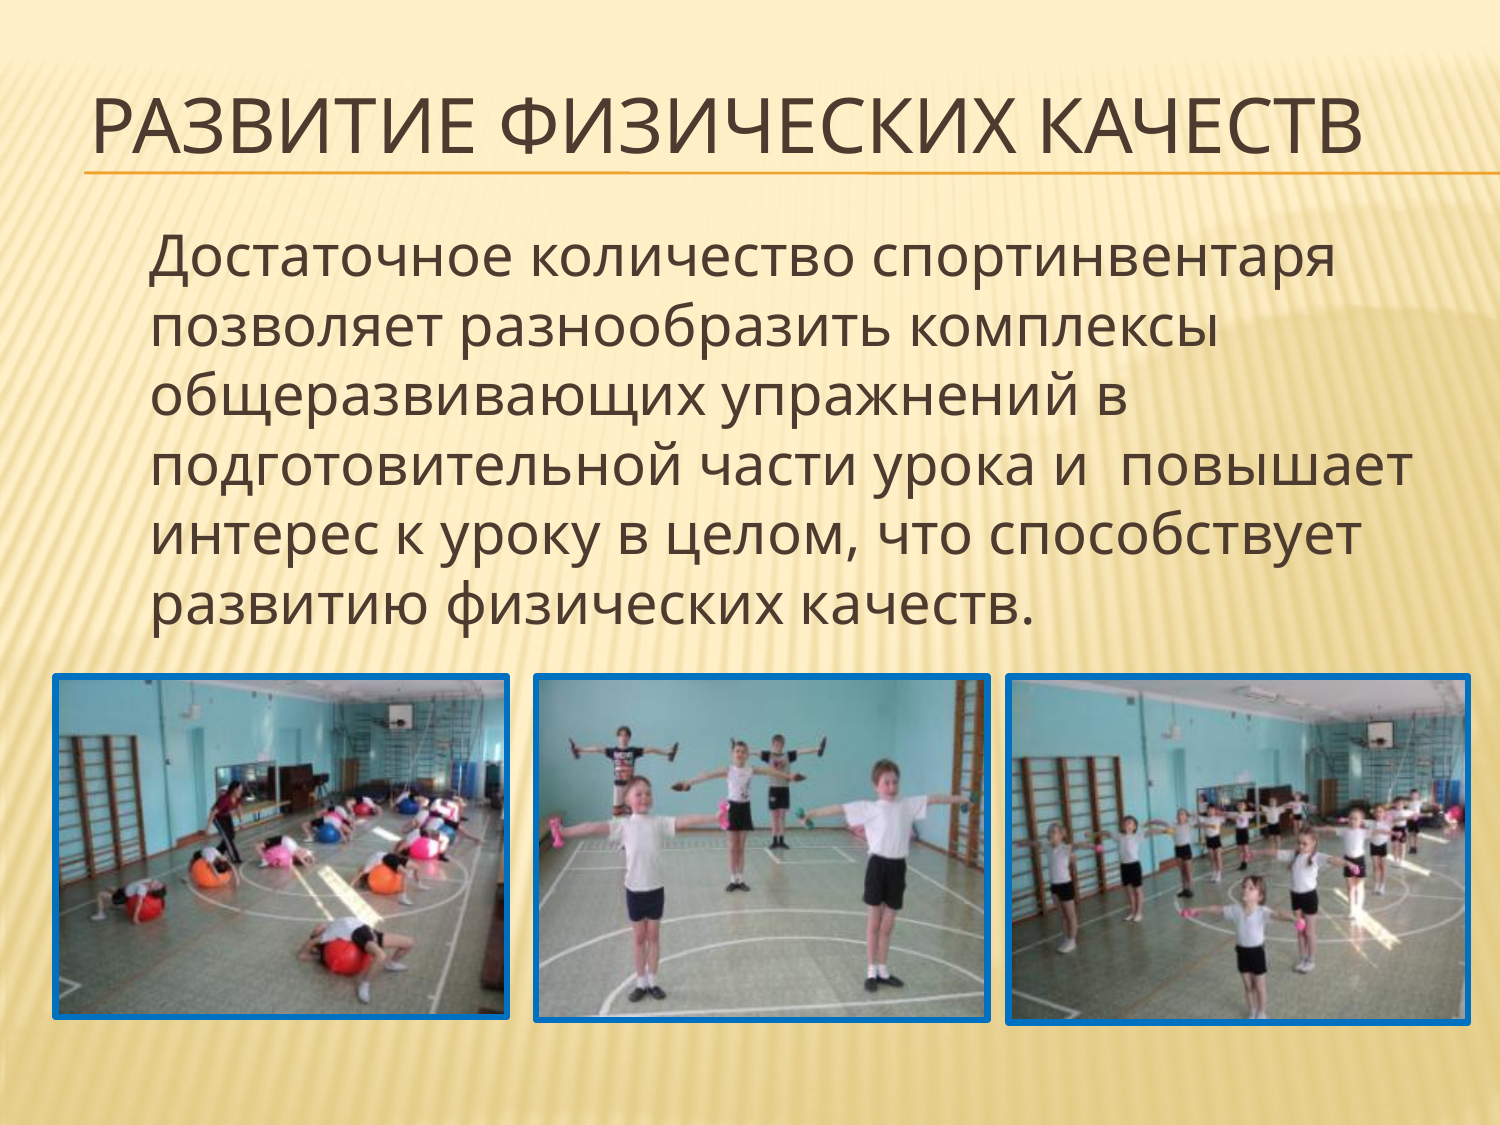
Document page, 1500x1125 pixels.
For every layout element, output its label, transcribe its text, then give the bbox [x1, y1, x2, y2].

picture [538, 679, 985, 1017]
list Достаточное количество спортинвентаря позволяет разнообразить комплексы общеразвивающих упражнений в подготовительной части урока и повышает интерес к уроку в целом, что способствует развитию физических качеств. [82, 210, 1432, 654]
picture [1011, 679, 1466, 1020]
title Развитие физических качеств [75, 58, 1425, 188]
picture [58, 679, 505, 1014]
